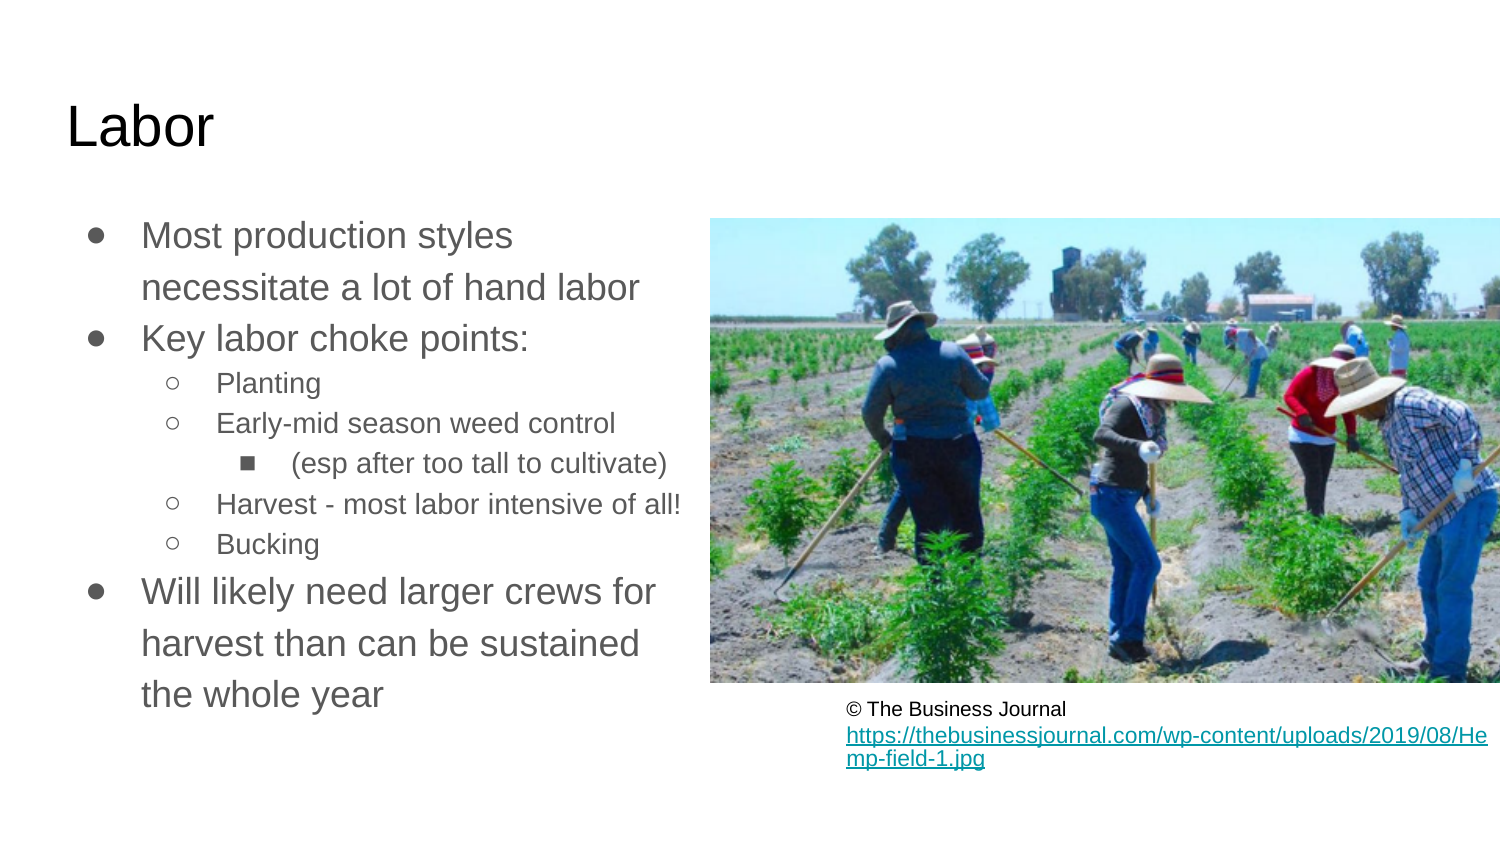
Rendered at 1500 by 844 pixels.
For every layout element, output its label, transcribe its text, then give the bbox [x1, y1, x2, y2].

text_box © The Business Journal https://thebusinessjournal.com/wp-content/uploads/2019/08/Hemp-field-1.jpg [831, 691, 1500, 730]
picture [710, 218, 1500, 683]
title Labor [51, 72, 1449, 167]
list Most production styles necessitate a lot of hand labor Key labor choke points: Planting Early-mid season weed control (esp after too tall to cultivate) Harvest - most labor intensive of all! Bucking Will likely need larger crews for harvest than can be sustained the whole year [51, 189, 702, 750]
